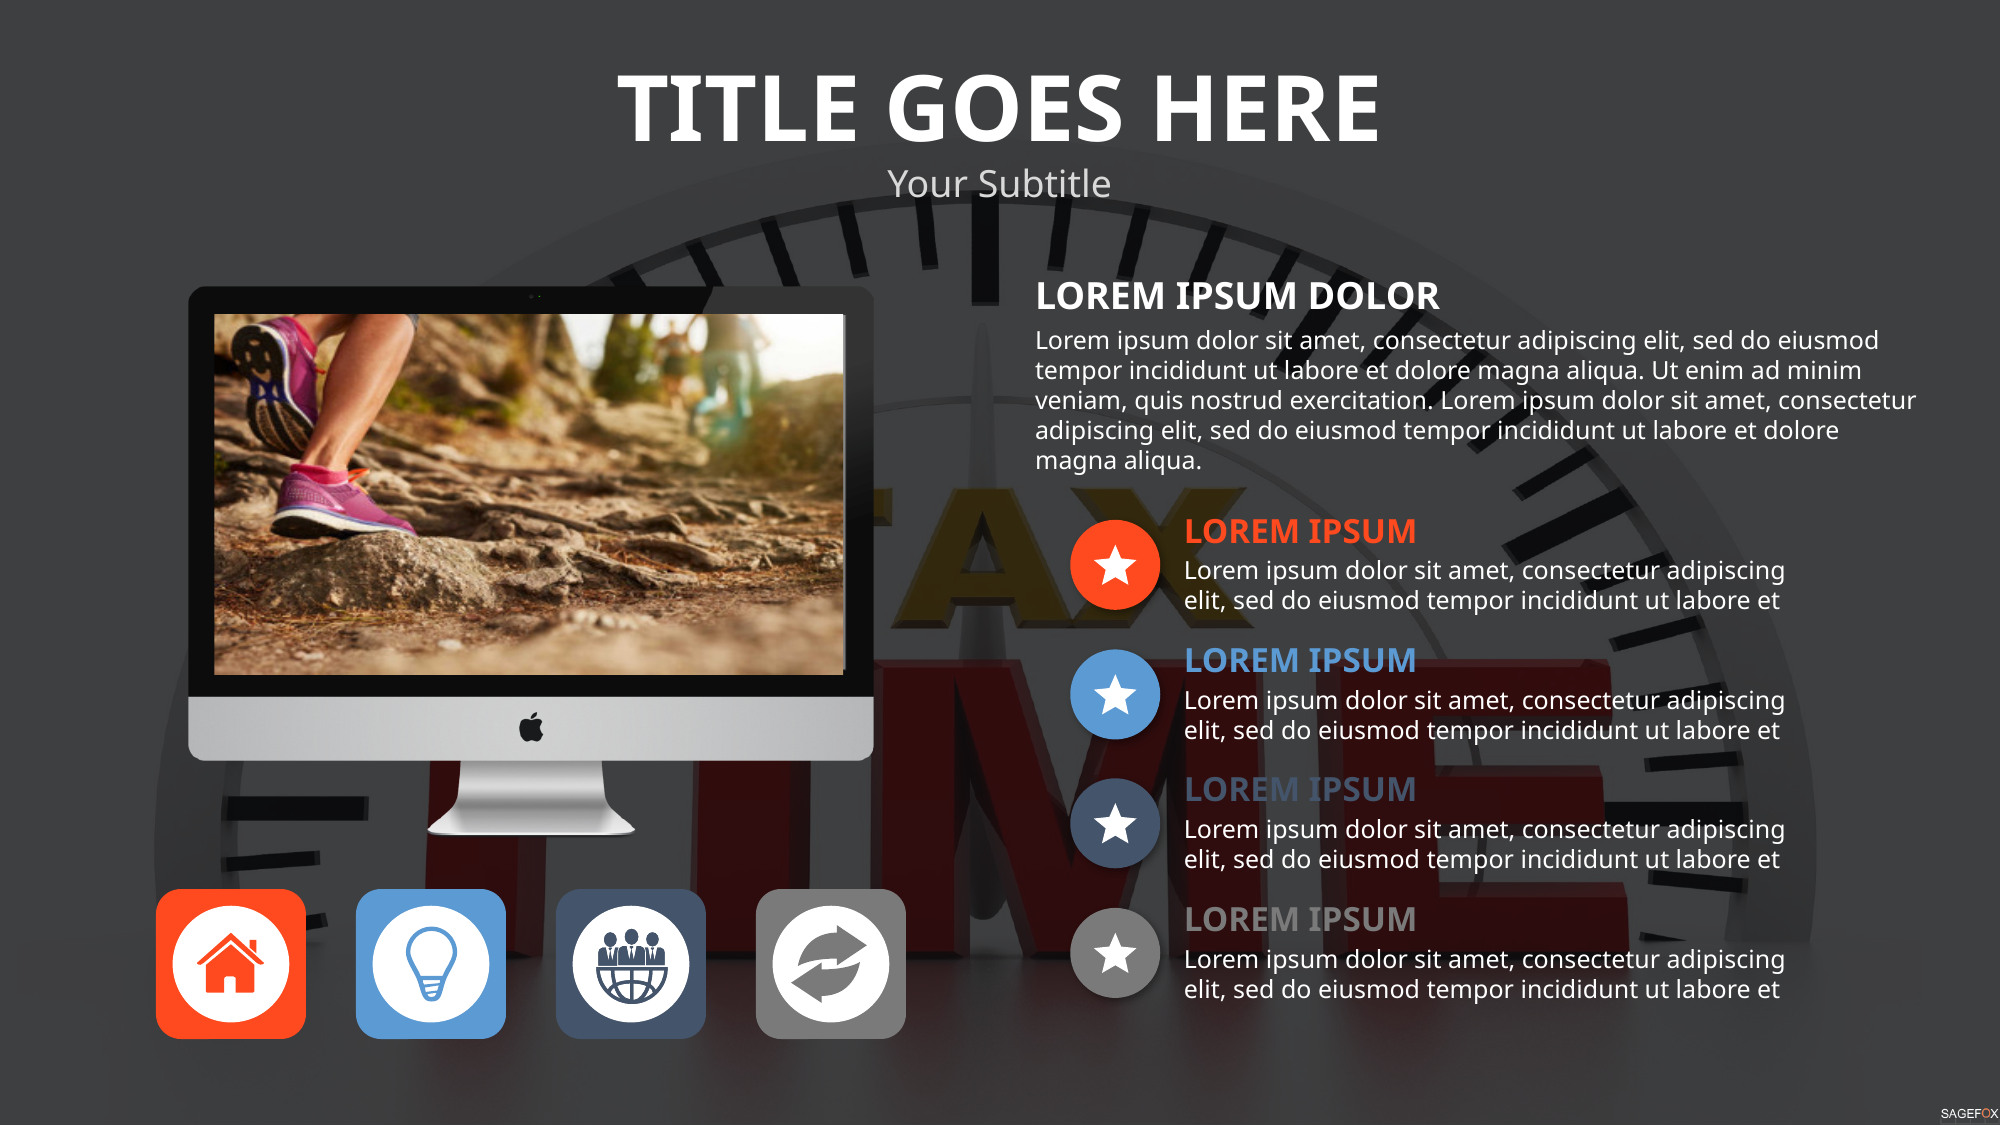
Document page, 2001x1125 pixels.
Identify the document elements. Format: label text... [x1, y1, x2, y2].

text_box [1070, 778, 1161, 869]
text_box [155, 888, 306, 1039]
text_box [555, 888, 706, 1039]
text_box TITLE GOES HERE Your Subtitle [548, 42, 1452, 212]
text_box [1070, 519, 1161, 610]
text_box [1070, 907, 1161, 998]
text_box LOREM IPSUM Lorem ipsum dolor sit amet, consectetur adipiscing elit, sed do eiusmod tempor incididunt ut labore et [1174, 763, 1809, 879]
picture [1940, 0, 2001, 1125]
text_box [596, 928, 668, 1004]
text_box LOREM IPSUM Lorem ipsum dolor sit amet, consectetur adipiscing elit, sed do eiusmod tempor incididunt ut labore et [1174, 893, 1809, 1008]
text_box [1070, 649, 1161, 740]
text_box LOREM IPSUM Lorem ipsum dolor sit amet, consectetur adipiscing elit, sed do eiusmod tempor incididunt ut labore et [1174, 505, 1809, 620]
picture [188, 286, 874, 839]
text_box LOREM IPSUM Lorem ipsum dolor sit amet, consectetur adipiscing elit, sed do eiusmod tempor incididunt ut labore et [1174, 634, 1809, 750]
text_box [355, 888, 506, 1039]
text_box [755, 888, 906, 1039]
text_box LOREM IPSUM DOLOR Lorem ipsum dolor sit amet, consectetur adipiscing elit, sed do eiusmod tempor incididunt ut labore et dolore magna aliqua. Ut enim ad minim veniam, quis nostrud exercitation. Lorem ipsum dolor sit amet, consectetur adipiscing elit, sed do eiusmod tempor incididunt ut labore et dolore magna aliqua. [1020, 264, 1942, 482]
